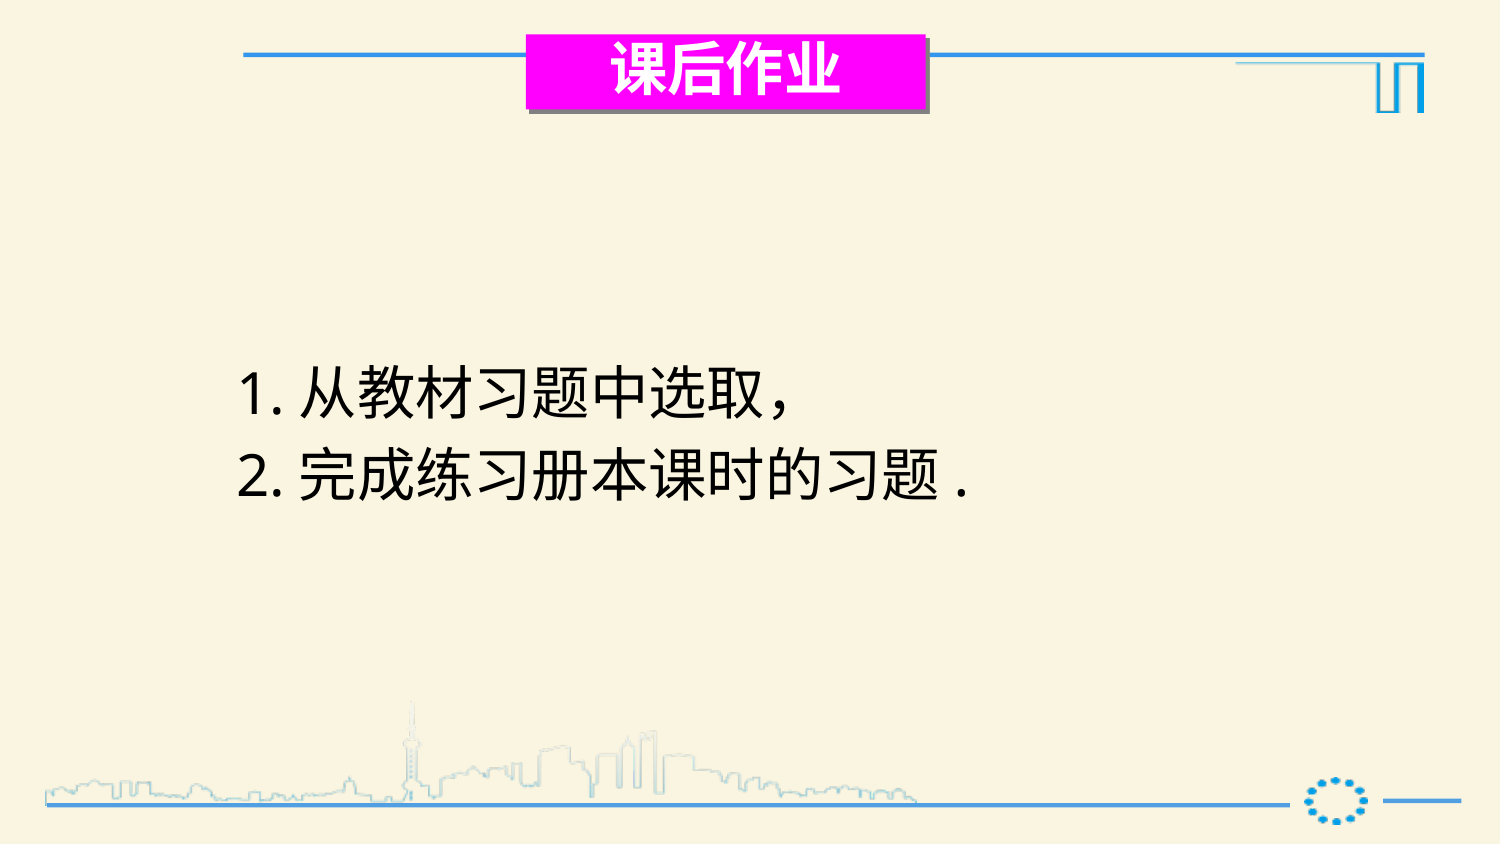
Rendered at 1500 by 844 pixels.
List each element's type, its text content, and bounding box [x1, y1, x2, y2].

picture [45, 701, 917, 806]
text_box 1.从教材习题中选取， 2.完成练习册本课时的习题. [221, 349, 1323, 526]
picture [1235, 62, 1424, 113]
text_box 课后作业 [525, 34, 926, 110]
picture [1304, 777, 1368, 825]
